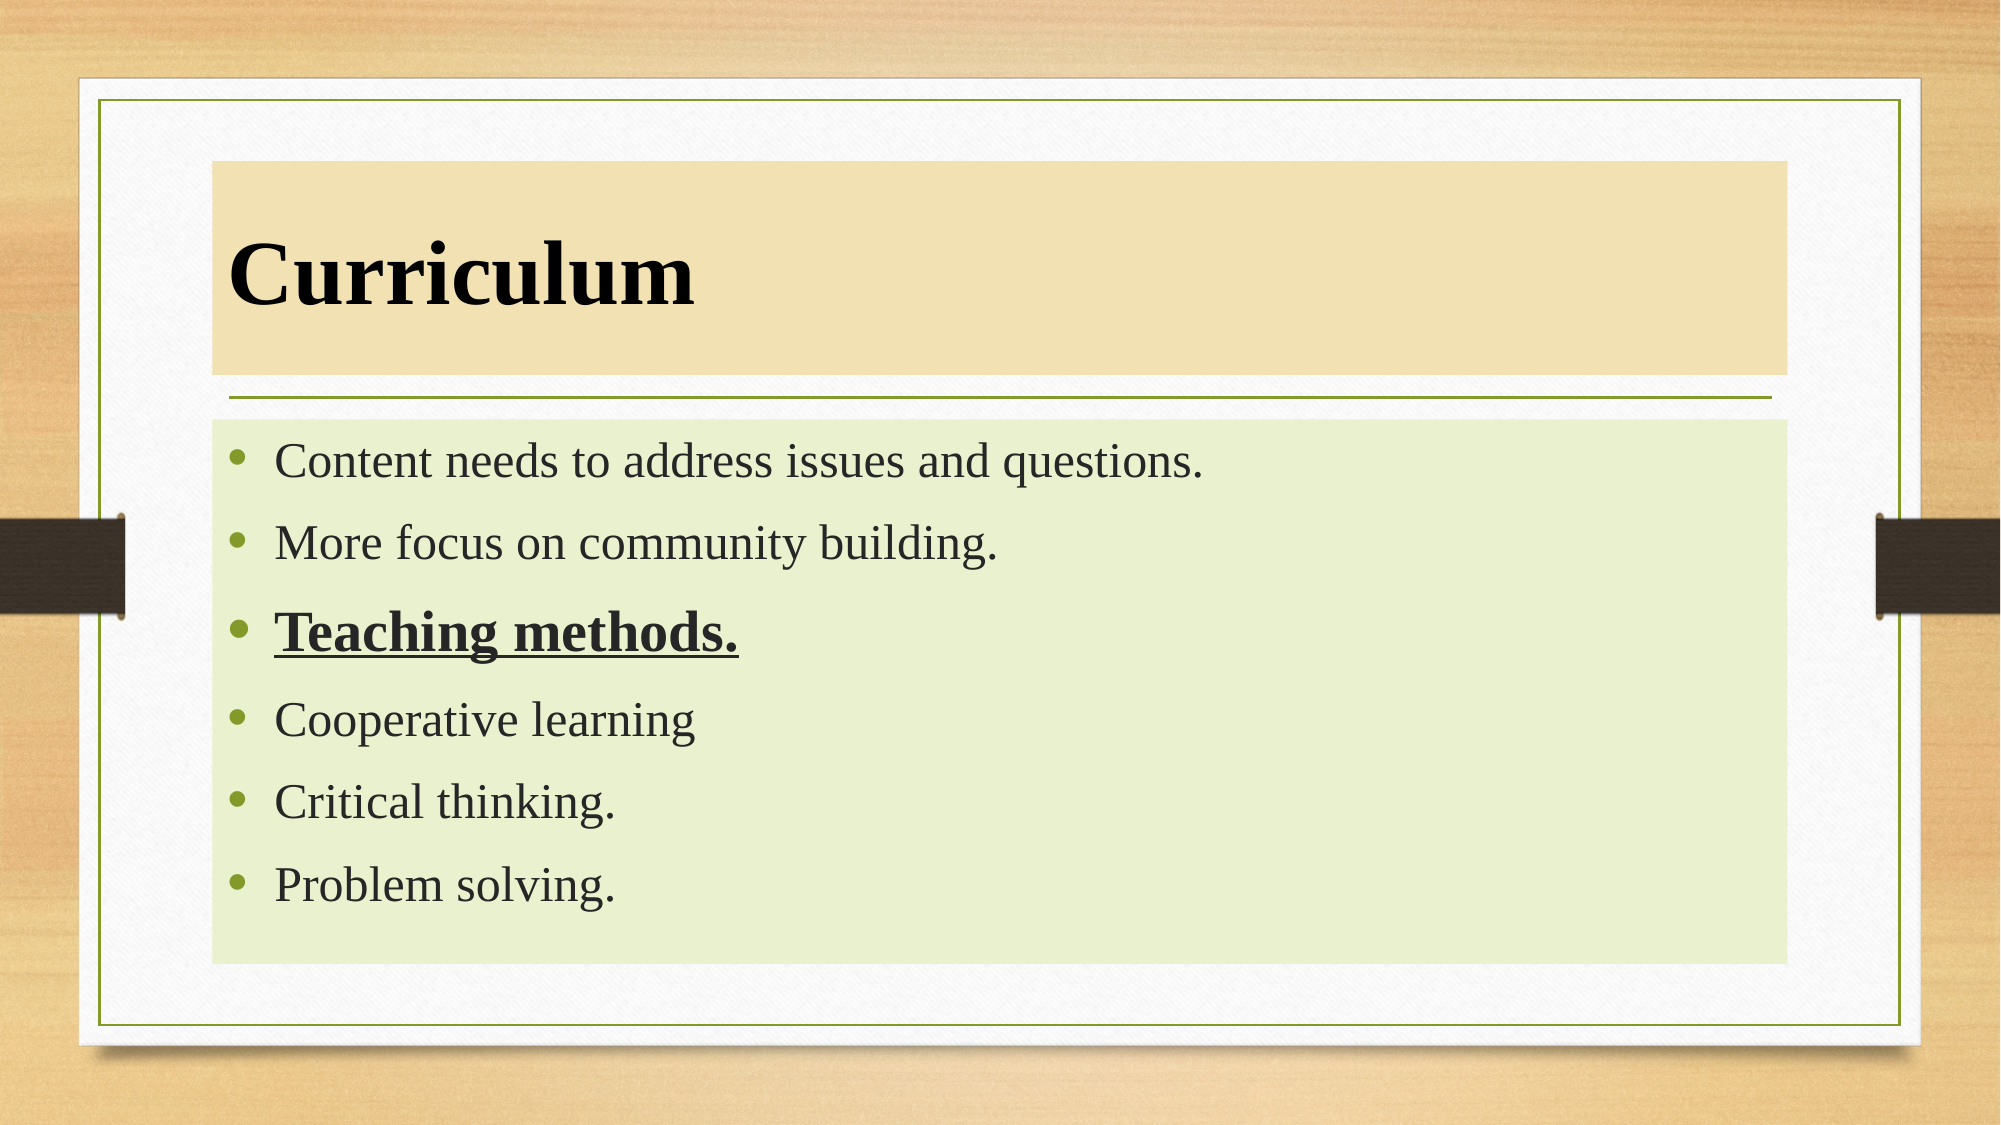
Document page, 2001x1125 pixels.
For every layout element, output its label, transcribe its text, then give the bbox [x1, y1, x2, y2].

title Curriculum [212, 161, 1788, 375]
picture [0, 0, 2001, 1125]
list Content needs to address issues and questions. More focus on community building. Teaching methods. Cooperative learning Critical thinking. Problem solving. [212, 419, 1788, 964]
